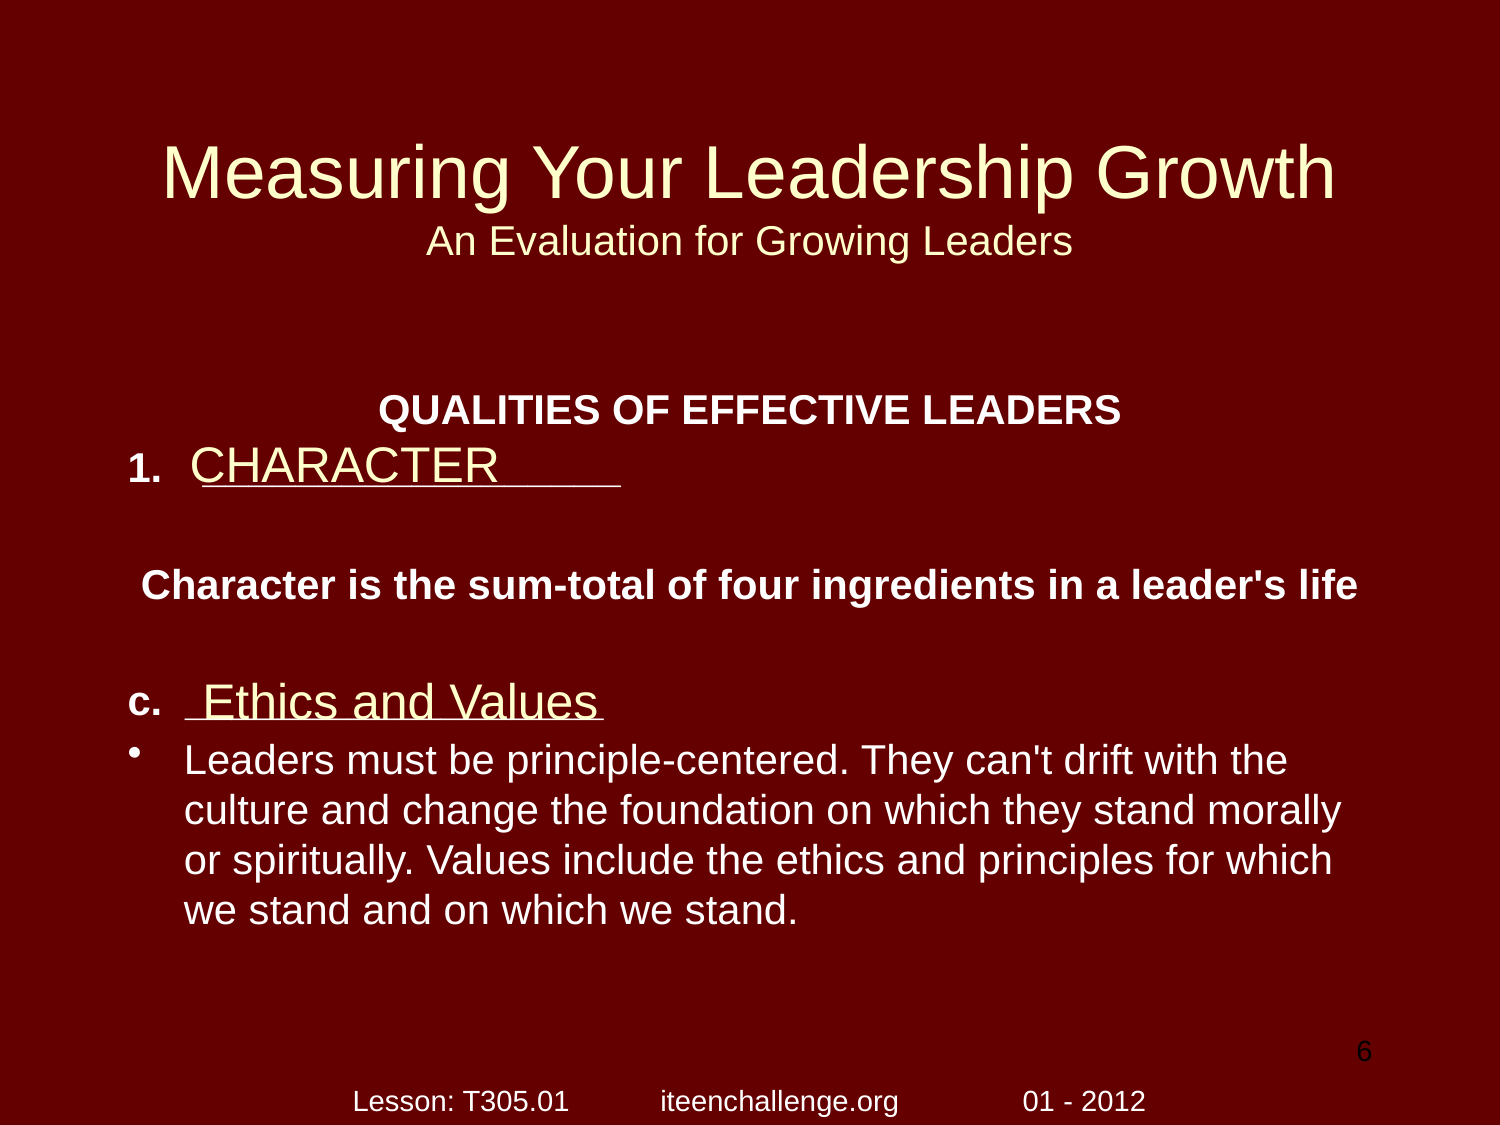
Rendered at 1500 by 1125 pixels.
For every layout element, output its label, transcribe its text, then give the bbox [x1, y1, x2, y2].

text_box CHARACTER [174, 424, 613, 500]
footer Lesson: T305.01 iteenchallenge.org 01 - 2012 [324, 1074, 1176, 1125]
slide_number 6 [1074, 1024, 1388, 1101]
text_box Ethics and Values [187, 662, 775, 738]
title Measuring Your Leadership Growth An Evaluation for Growing Leaders [112, 99, 1388, 288]
list QUALITIES OF EFFECTIVE LEADERS __________________ Character is the sum-total of four ingredients in a leader's life c. __________________ Leaders must be principle-centered. They can't drift with the culture and change the foundation on which they stand morally or spiritually. Values include the ethics and principles for which we stand and on which we stand. [112, 375, 1388, 1000]
